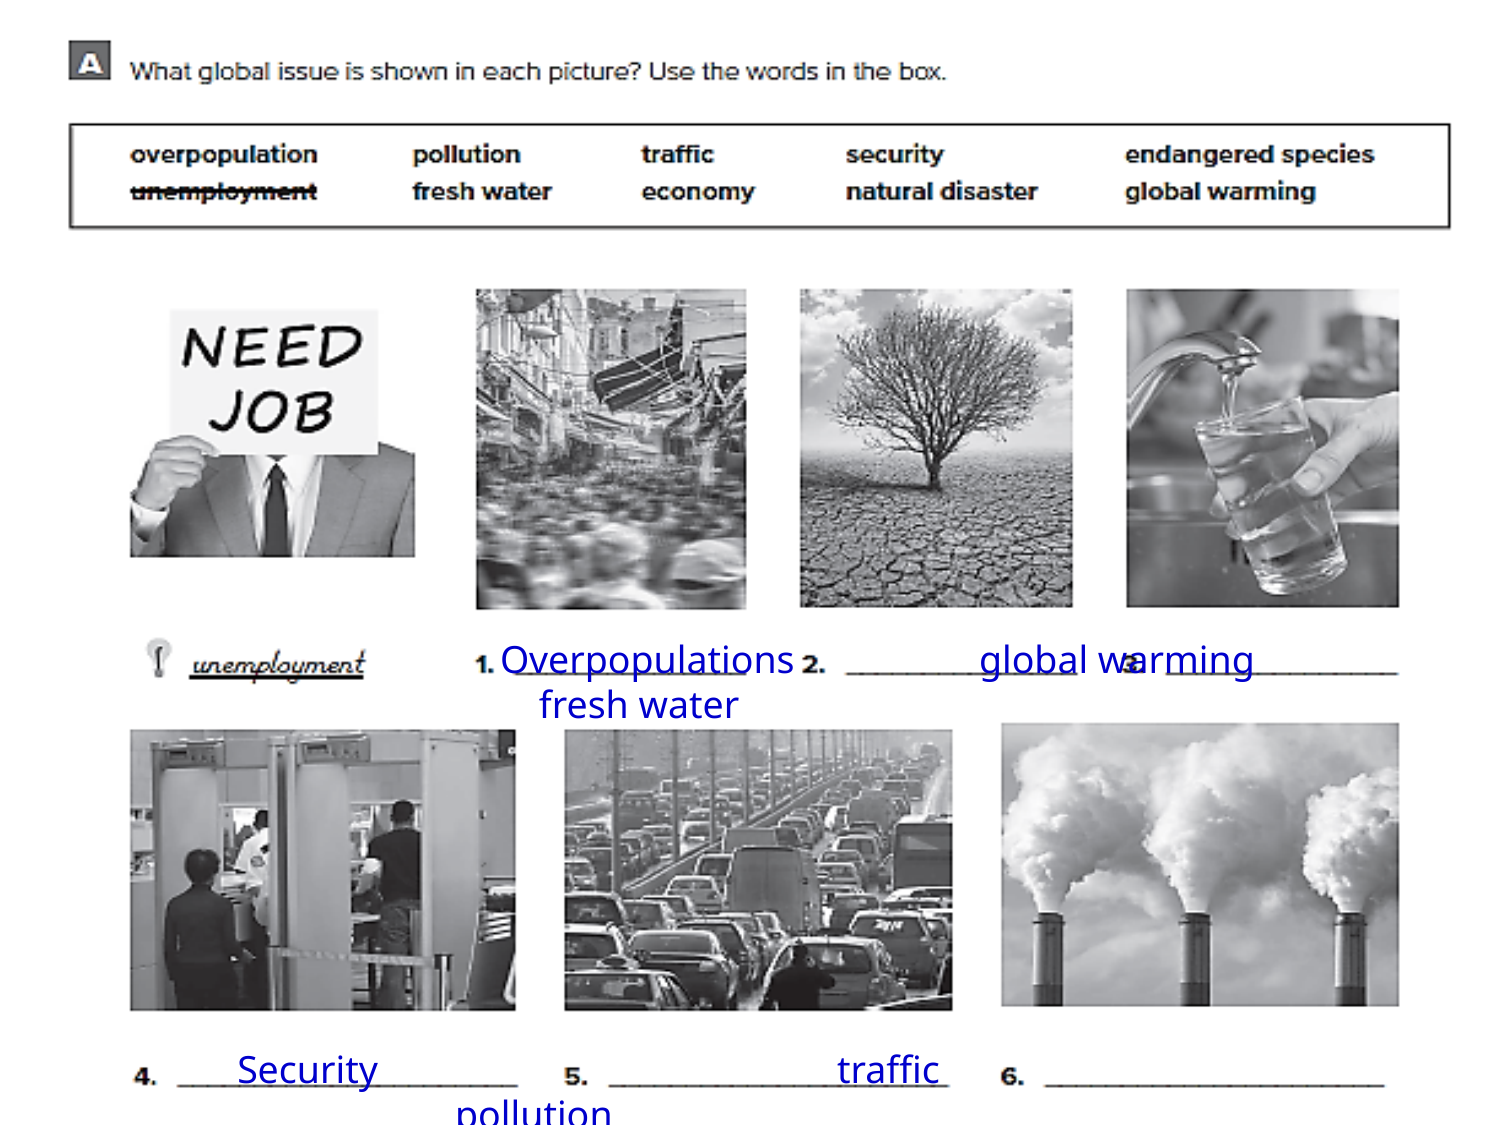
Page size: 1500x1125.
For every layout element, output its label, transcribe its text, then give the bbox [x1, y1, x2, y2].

text_box Security traffic pollution [212, 1103, 1317, 1125]
picture [50, 28, 1466, 1103]
